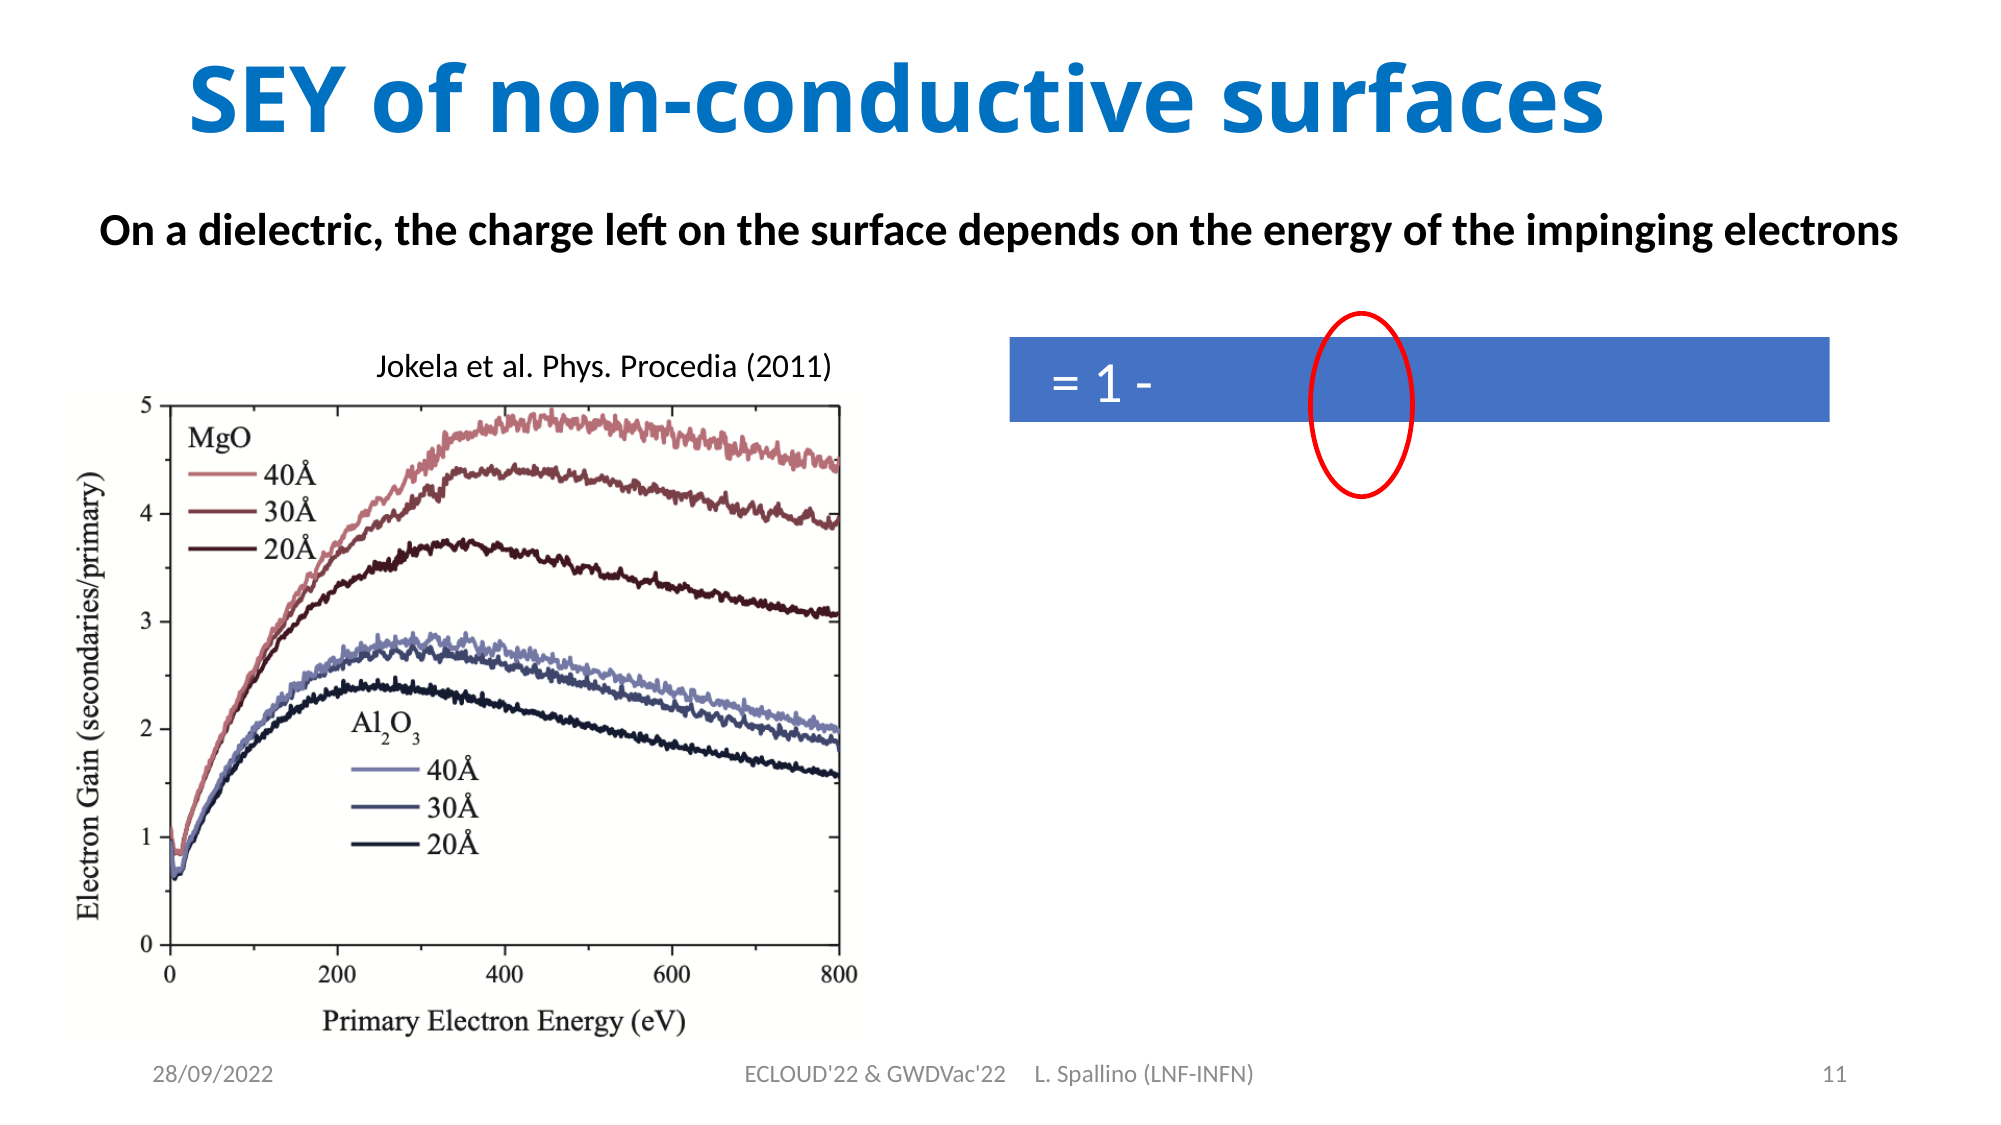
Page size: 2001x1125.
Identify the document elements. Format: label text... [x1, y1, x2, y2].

slide_number 11 [1412, 1042, 1863, 1103]
title SEY of non-conductive surfaces [173, 25, 1773, 180]
text_box On a dielectric, the charge left on the surface depends on the energy of the impinging electrons [32, 192, 1968, 263]
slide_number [137, 1043, 588, 1103]
text_box Jokela et al. Phys. Procedia (2011) [361, 337, 848, 392]
picture [63, 392, 864, 1043]
text_box [1309, 312, 1414, 498]
footer ECLOUD'22 & GWDVac'22 L. Spallino (LNF-INFN) [662, 1042, 1338, 1103]
